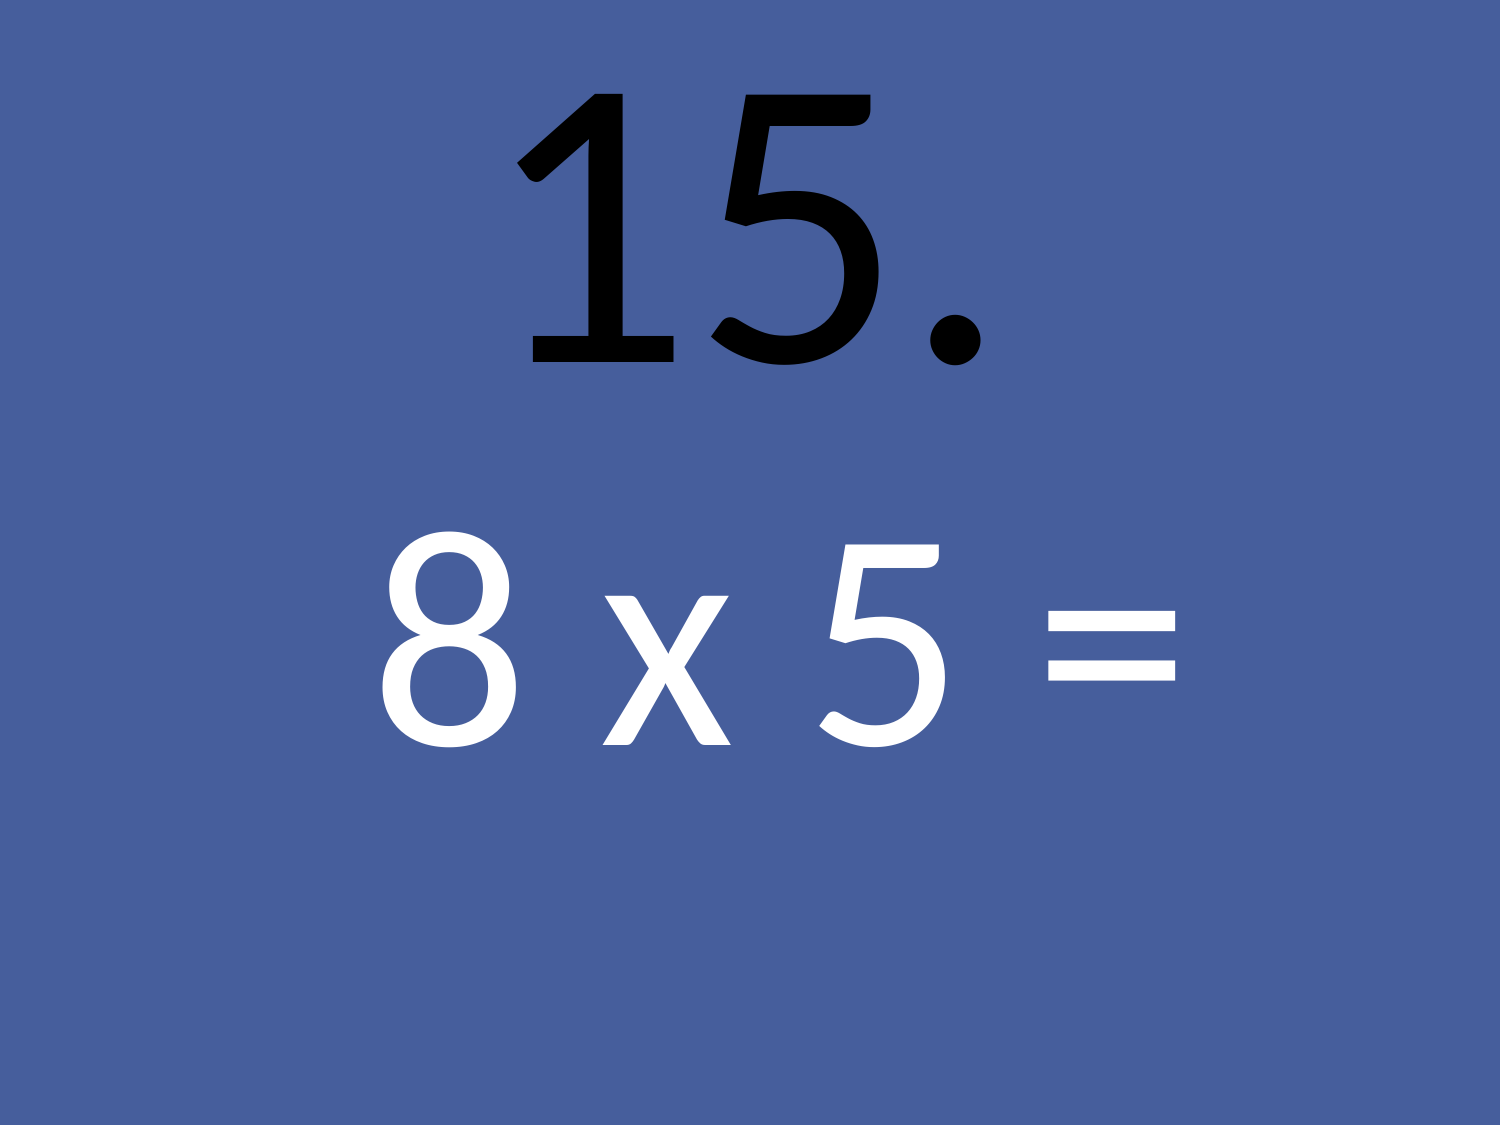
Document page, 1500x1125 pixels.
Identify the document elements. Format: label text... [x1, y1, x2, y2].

title 8 x 5 = [70, 479, 1421, 762]
text_box 15. [70, 54, 1421, 337]
